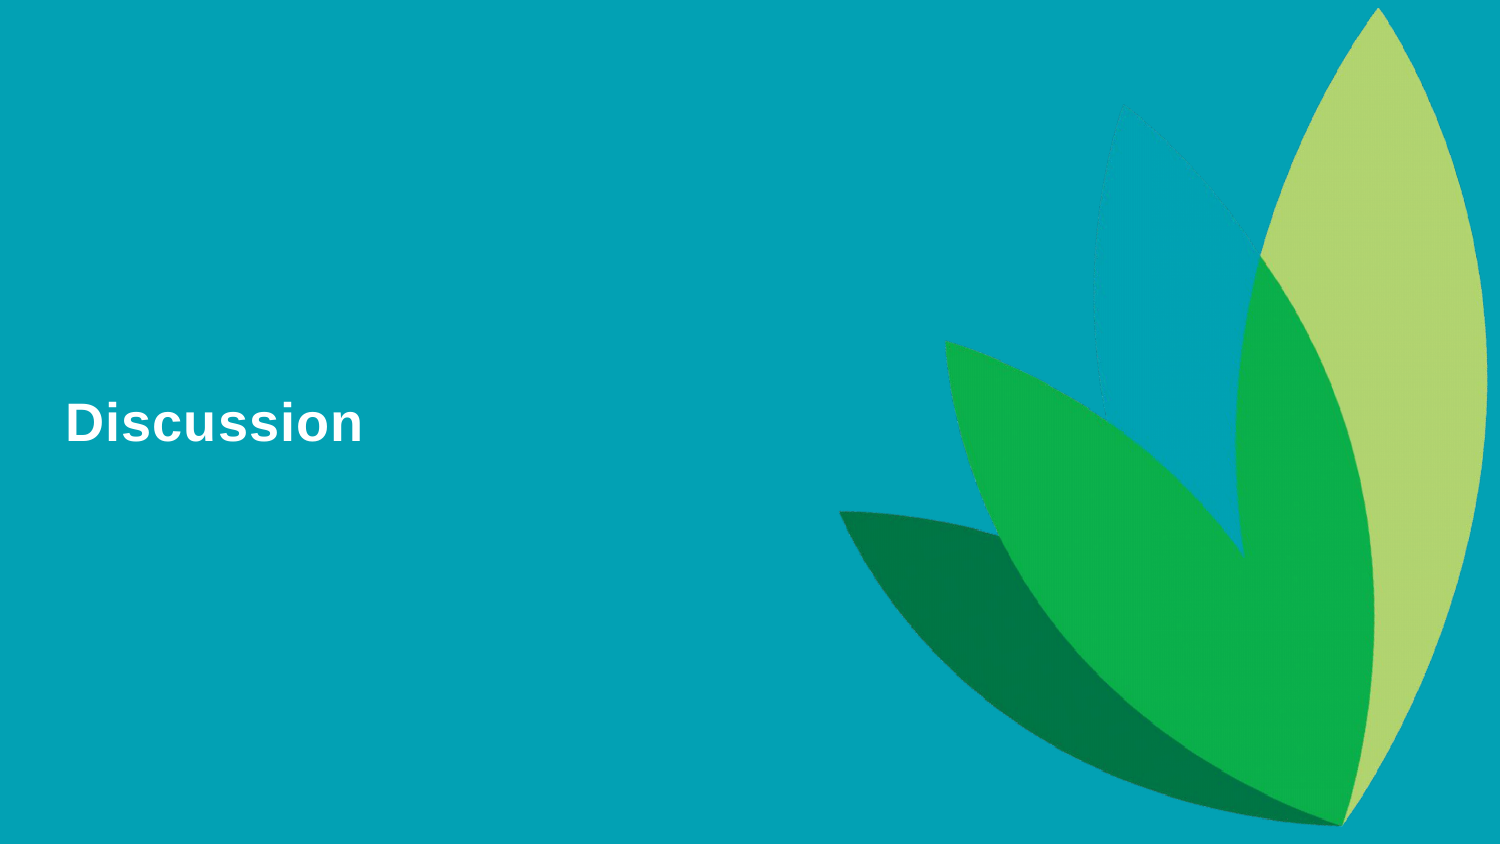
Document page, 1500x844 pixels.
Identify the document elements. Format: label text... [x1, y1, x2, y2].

picture [0, 0, 1500, 844]
title Discussion [63, 384, 371, 528]
